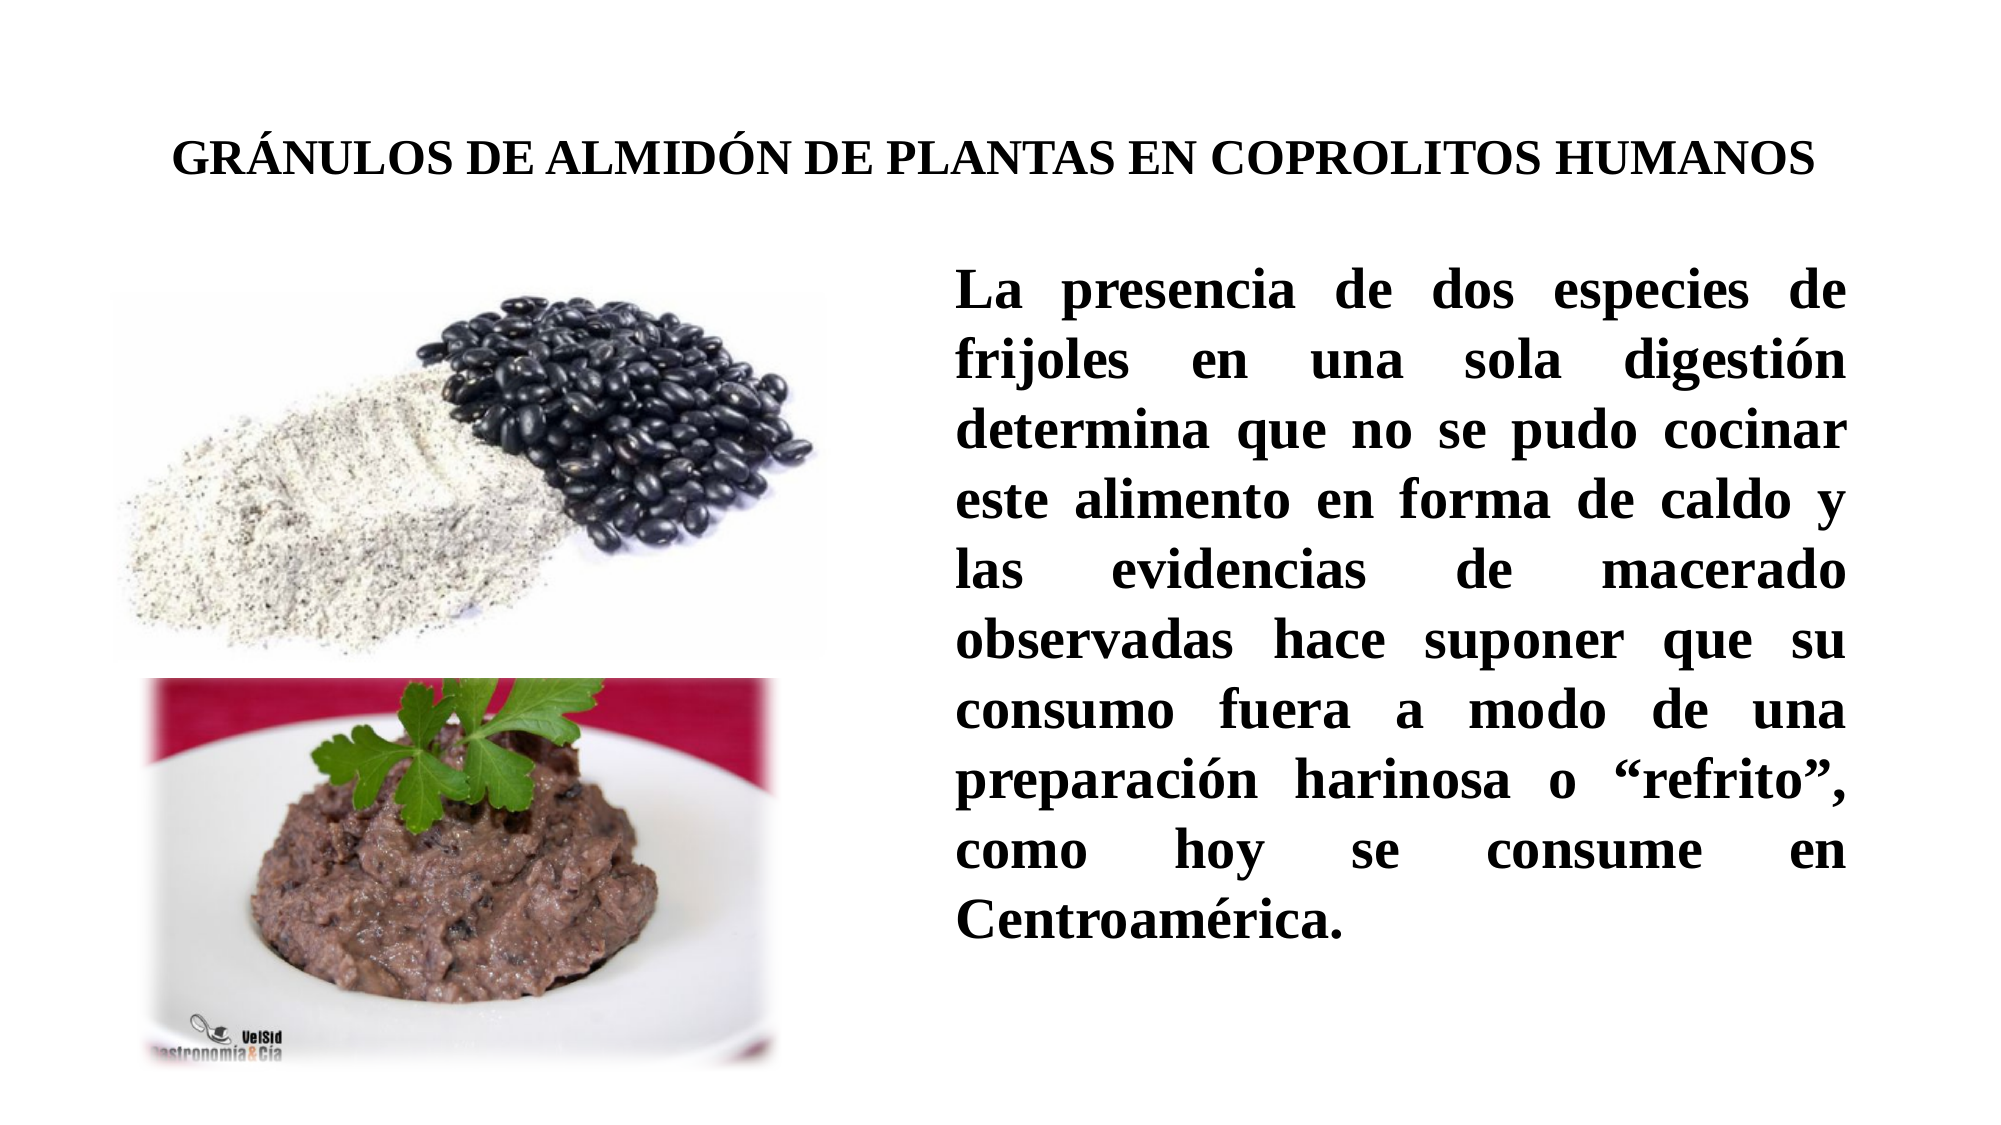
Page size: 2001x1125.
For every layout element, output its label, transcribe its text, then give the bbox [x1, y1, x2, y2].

text_box La presencia de dos especies de frijoles en una sola digestión determina que no se pudo cocinar este alimento en forma de caldo y las evidencias de macerado observadas hace suponer que su consumo fuera a modo de una preparación harinosa o “refrito”, como hoy se consume en Centroamérica. [940, 243, 1863, 1003]
picture [79, 274, 862, 1072]
title GRÁNULOS DE ALMIDÓN DE PLANTAS EN COPROLITOS HUMANOS [137, 59, 1863, 194]
